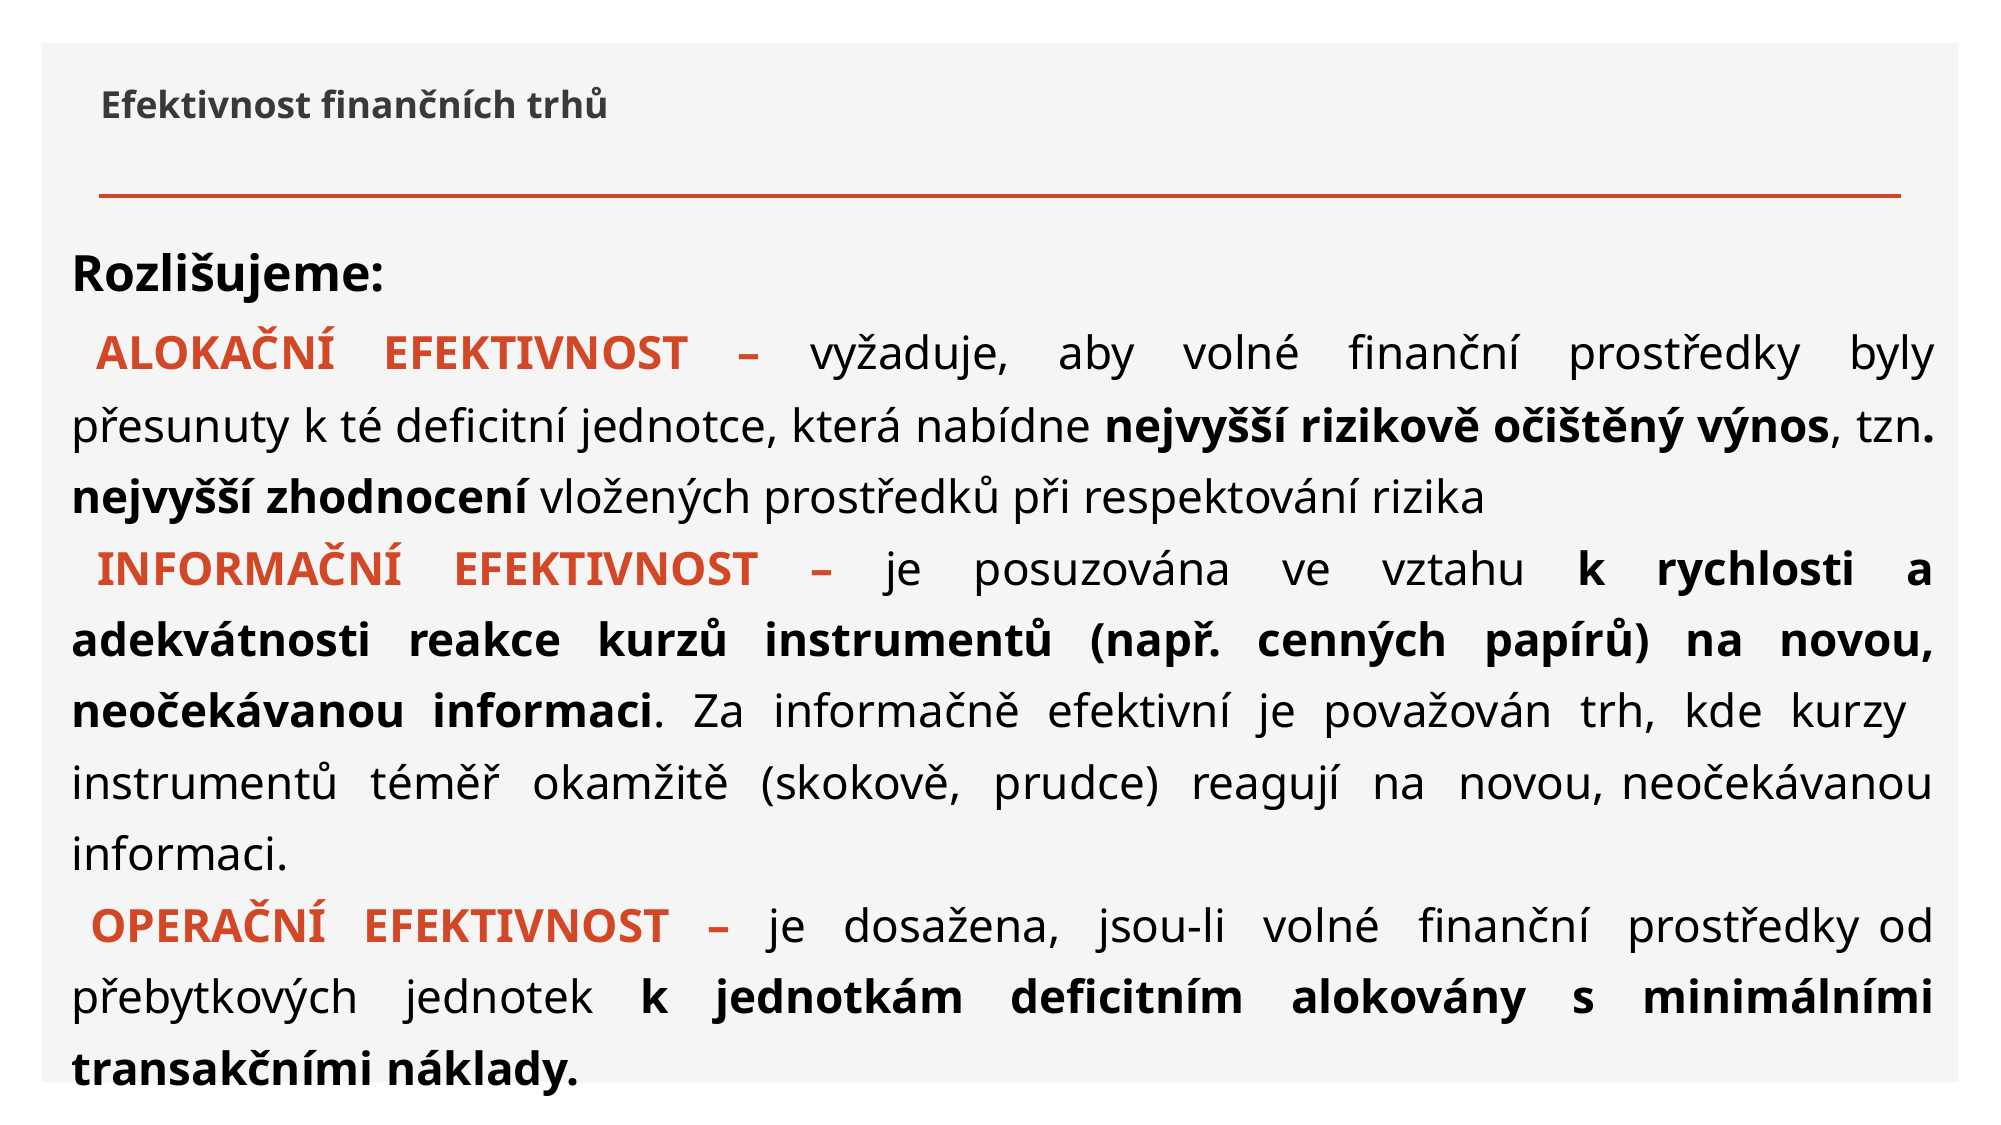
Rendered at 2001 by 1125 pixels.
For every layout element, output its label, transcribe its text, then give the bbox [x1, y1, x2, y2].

text_box Rozlišujeme: ALOKAČNÍ EFEKTIVNOST – vyžaduje, aby volné finanční prostředky byly přesunuty k té deficitní jednotce, která nabídne nejvyšší rizikově očištěný výnos, tzn. nejvyšší zhodnocení vložených prostředků při respektování rizika INFORMAČNÍ EFEKTIVNOST – je posuzována ve vztahu k rychlosti a adekvátnosti reakce kurzů instrumentů (např. cenných papírů) na novou, neočekávanou informaci. Za informačně efektivní je považován trh, kde kurzy instrumentů téměř okamžitě (skokově, prudce) reagují na novou, neočekávanou informaci. OPERAČNÍ EFEKTIVNOST – je dosažena, jsou-li volné finanční prostředky od přebytkových jednotek k jednotkám deficitním alokovány s minimálními transakčními náklady. [56, 234, 1950, 1102]
title Efektivnost finančních trhů [85, 73, 1417, 179]
